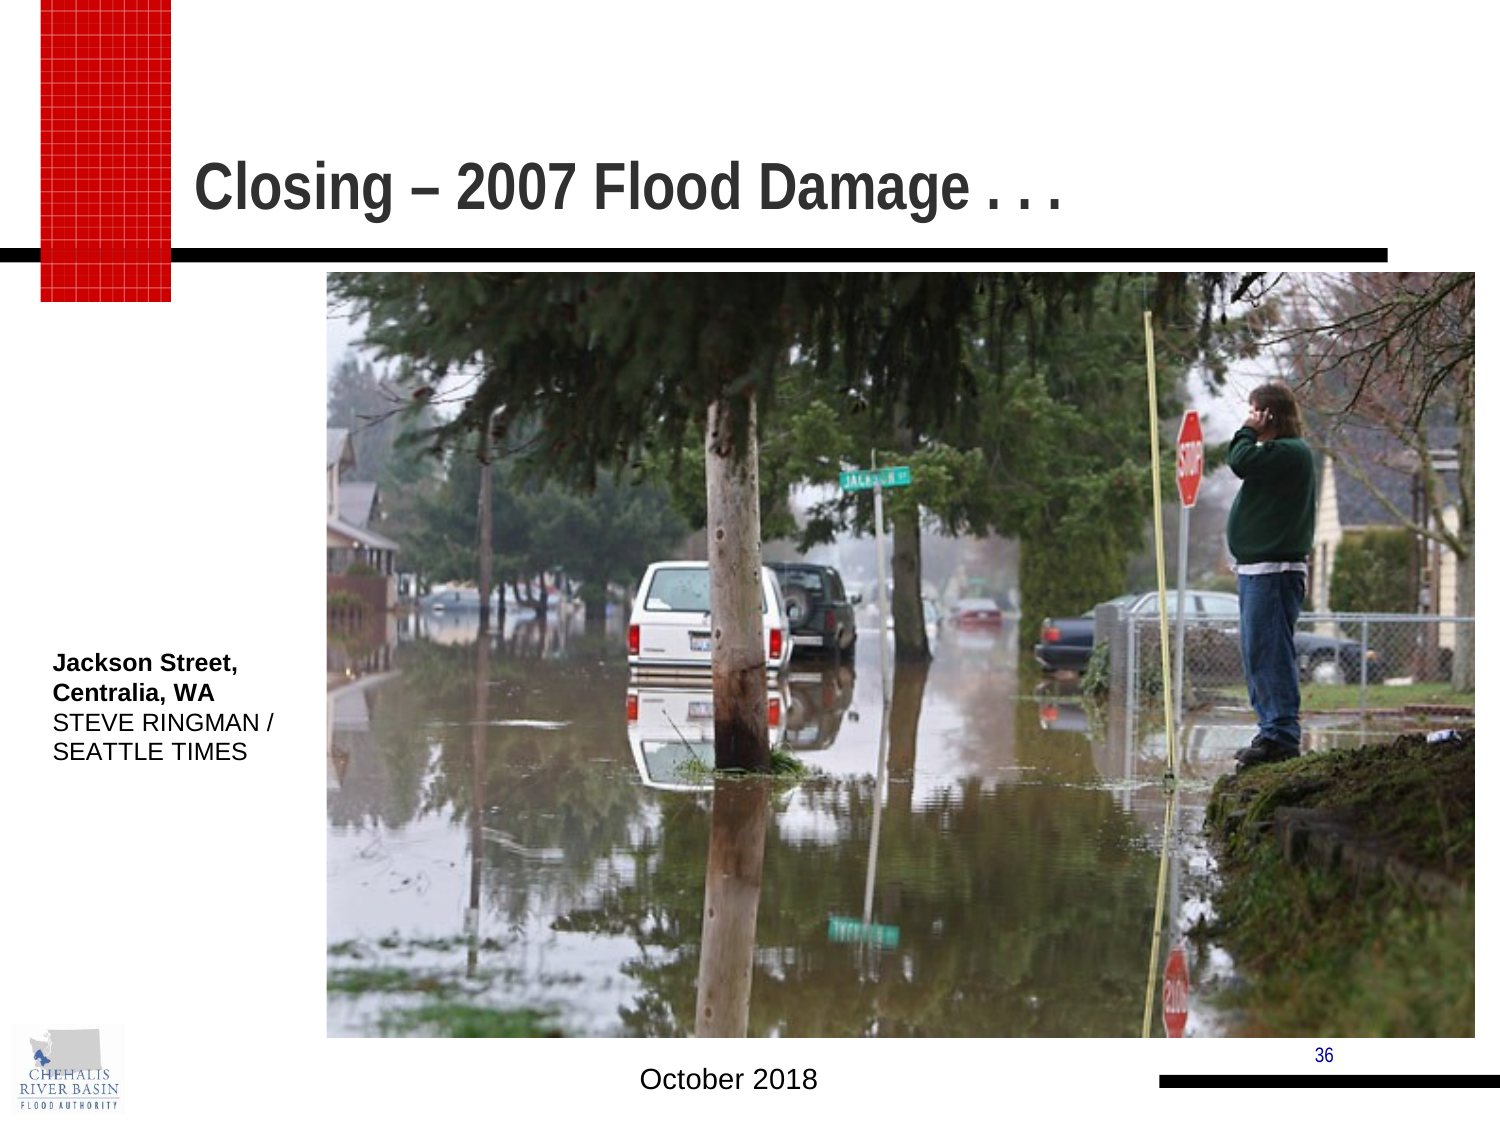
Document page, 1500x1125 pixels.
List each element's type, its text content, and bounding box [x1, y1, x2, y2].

picture [40, 0, 171, 302]
text_box [326, 272, 1475, 1038]
slide_number 36 [1310, 1041, 1339, 1125]
title Closing – 2007 Flood Damage . . . [151, 142, 1349, 331]
text_box Jackson Street, Centralia, WA STEVE RINGMAN / SEATTLE TIMES [50, 646, 276, 766]
footer October 2018 [637, 1059, 838, 1125]
text_box [11, 1024, 125, 1115]
